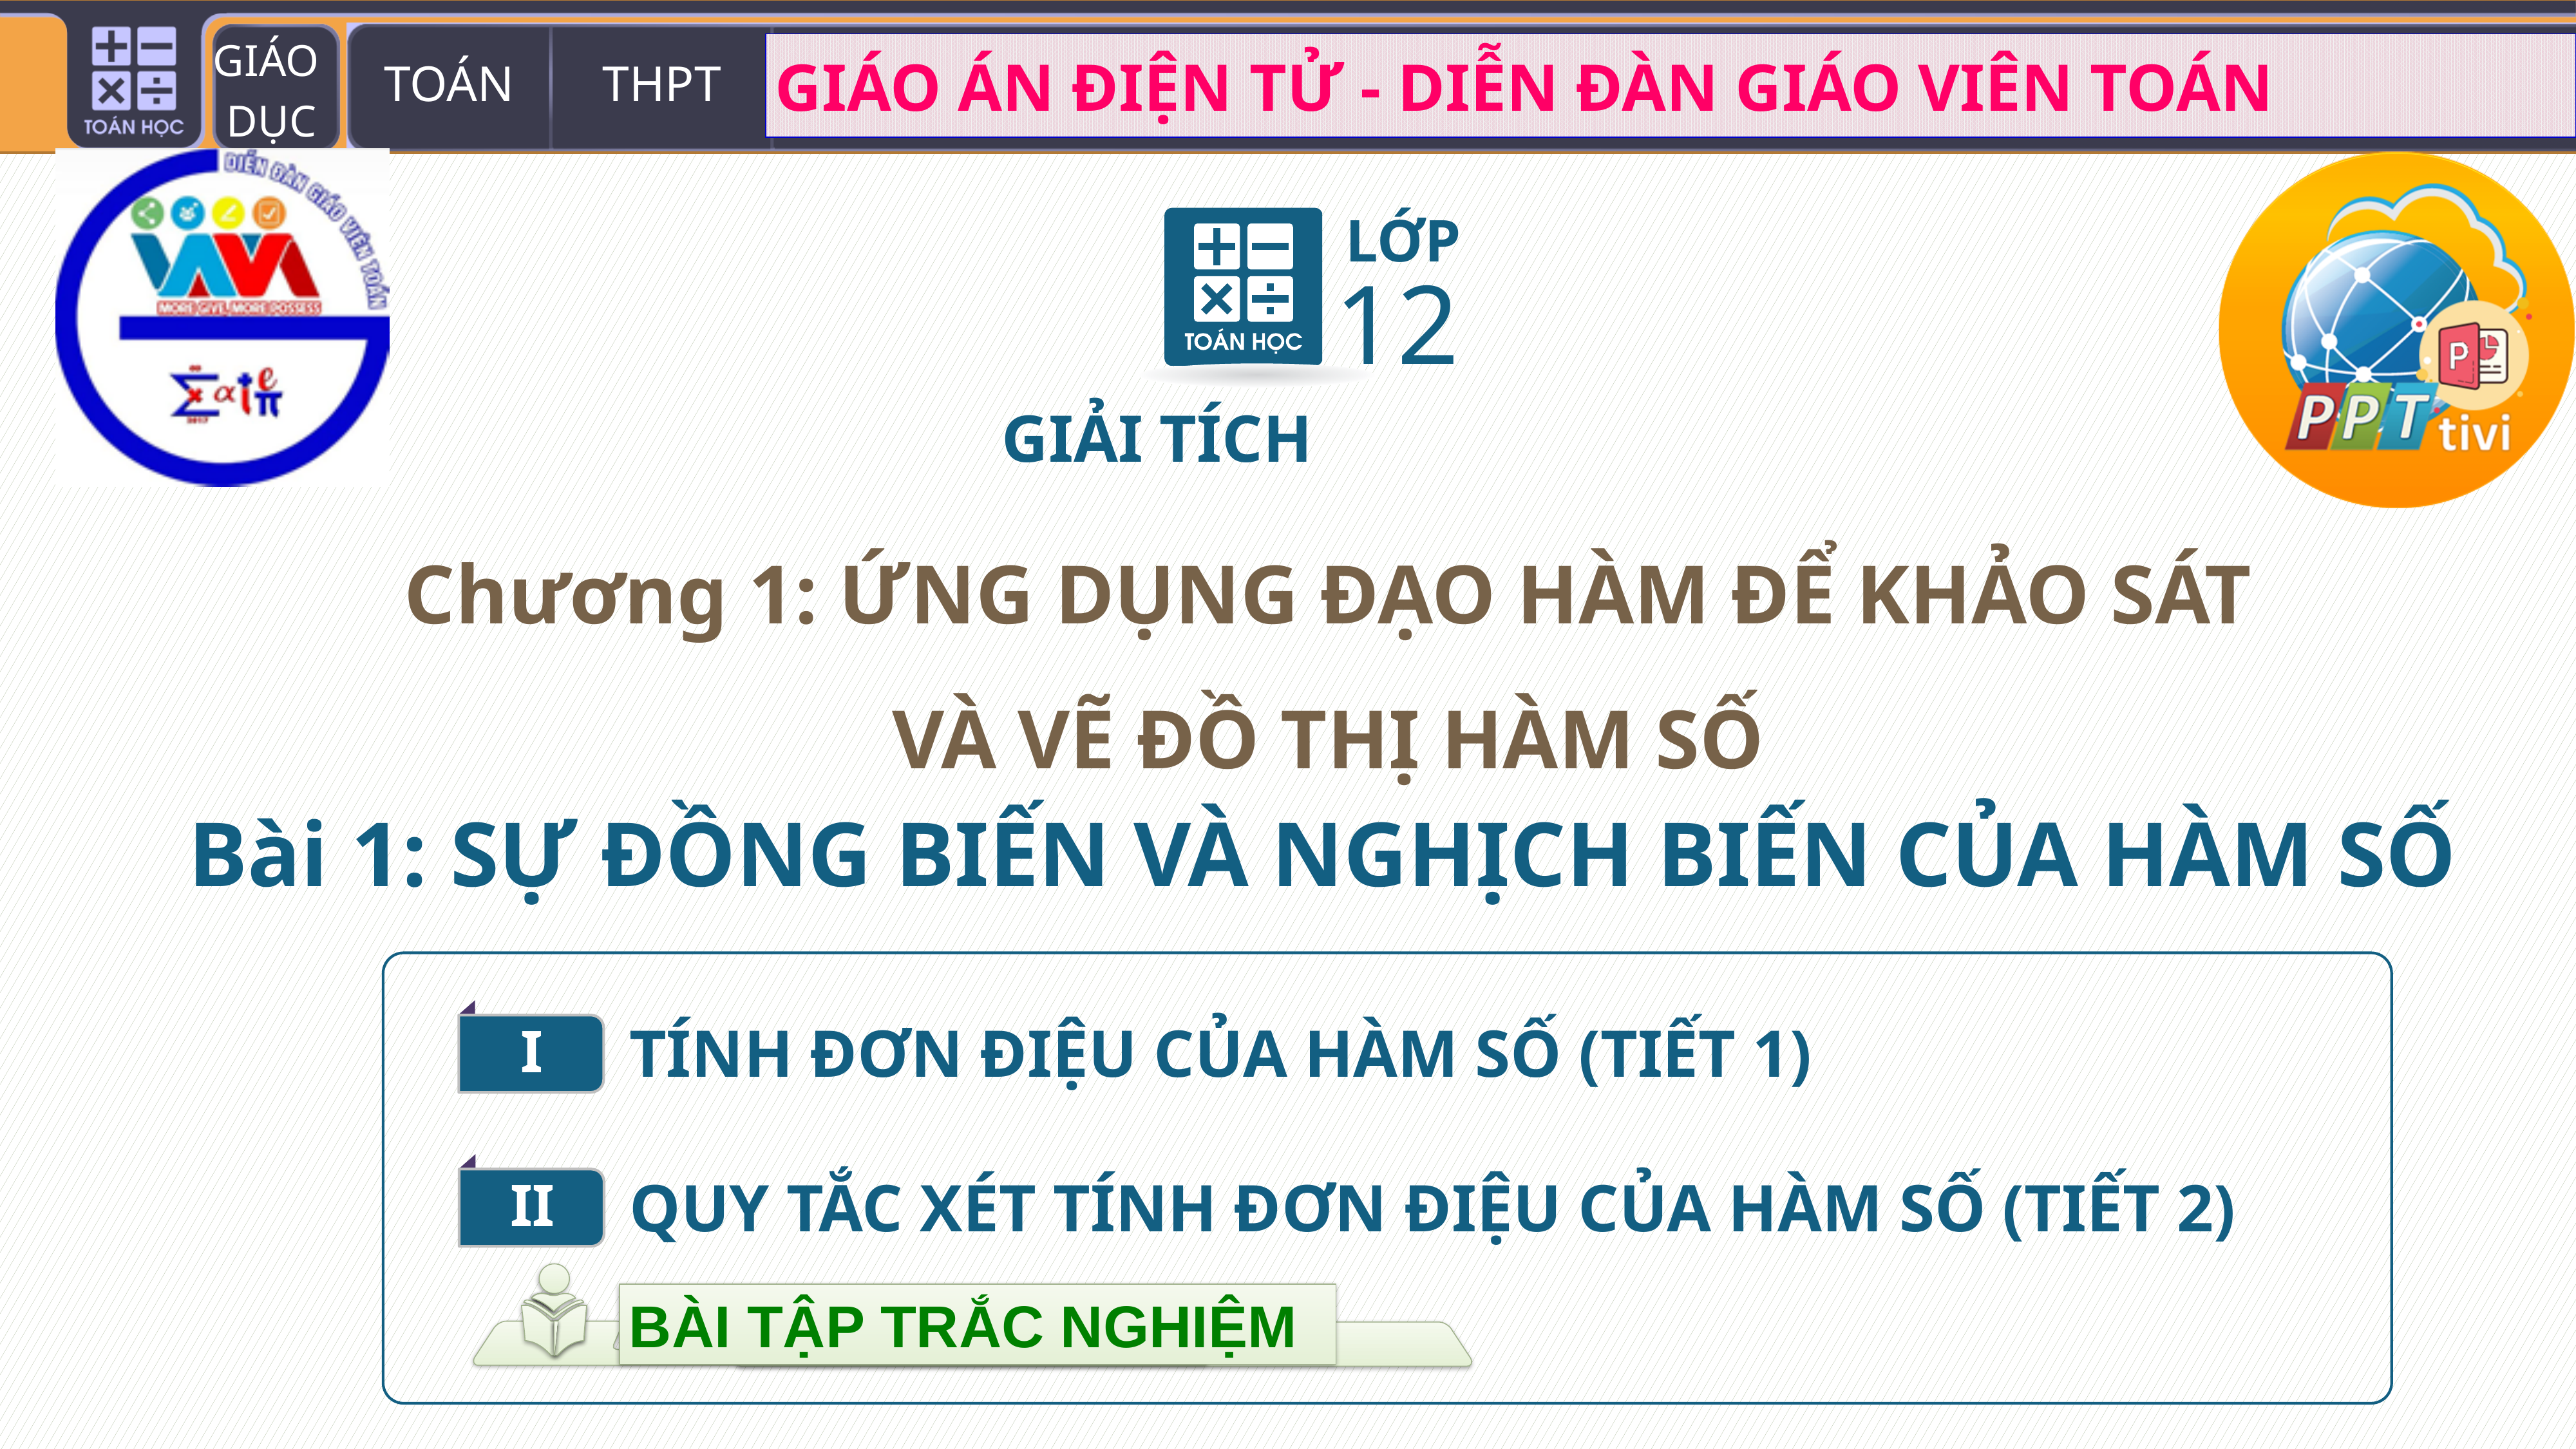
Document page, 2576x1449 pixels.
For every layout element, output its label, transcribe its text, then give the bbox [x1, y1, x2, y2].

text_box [1307, 198, 1500, 393]
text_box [457, 999, 2027, 1096]
text_box Bài 1: SỰ ĐỒNG BIẾN VÀ NGHỊCH BIẾN CỦA HÀM SỐ [178, 793, 2468, 909]
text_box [472, 1264, 1473, 1367]
text_box Chương 1: ỨNG DỤNG ĐẠO HÀM ĐỂ KHẢO SÁT VÀ VẼ ĐỒ THỊ HÀM SỐ [362, 489, 2295, 790]
picture [55, 148, 390, 487]
text_box [381, 951, 2393, 1405]
text_box GIẢI TÍCH [992, 393, 1323, 480]
picture [2218, 151, 2576, 509]
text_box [458, 1153, 2365, 1251]
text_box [1139, 207, 1376, 388]
